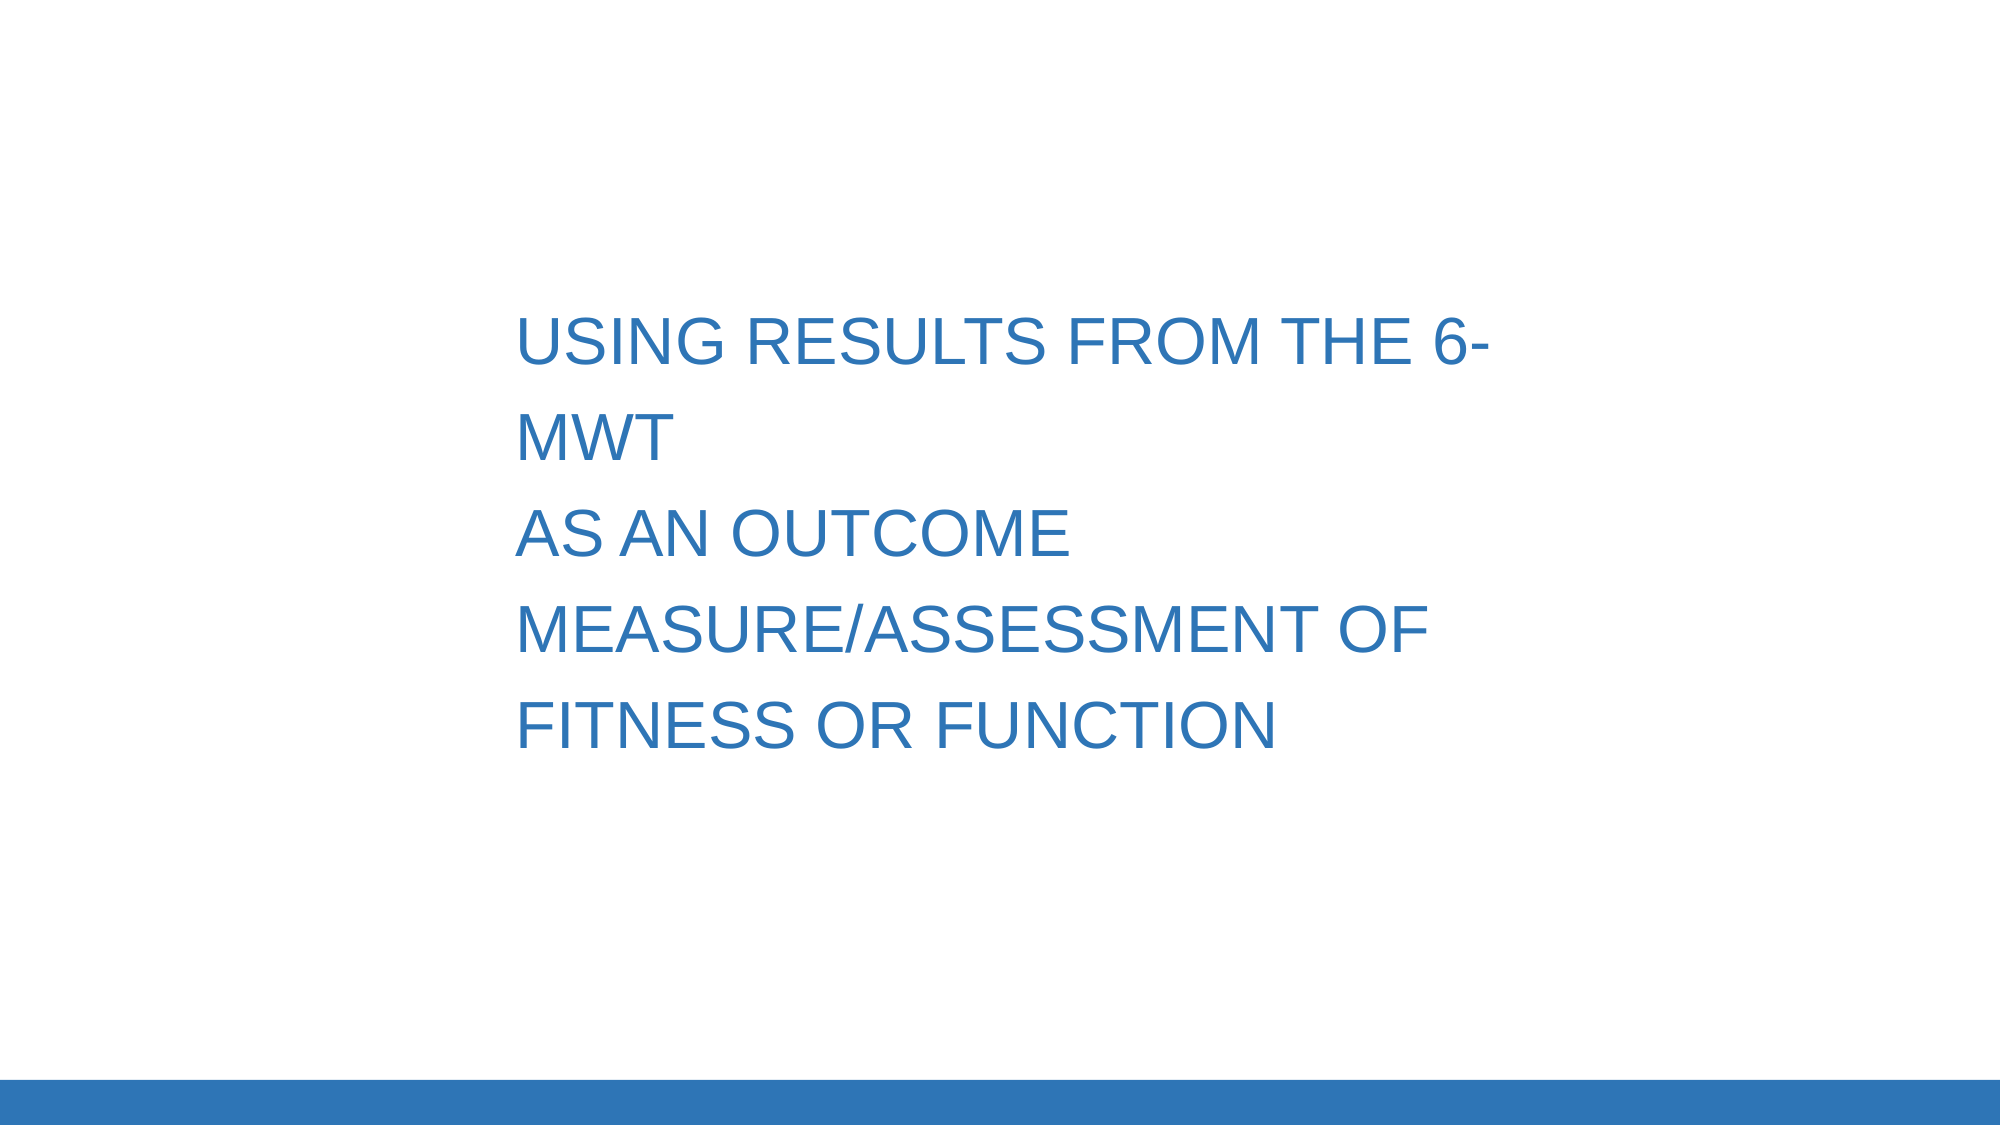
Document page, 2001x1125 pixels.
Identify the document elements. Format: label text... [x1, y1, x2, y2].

title USING RESULTS FROM THE 6-MWT AS AN OUTCOME MEASURE/ASSESSMENT OF FITNESS OR FUNCTION [500, 274, 1612, 834]
